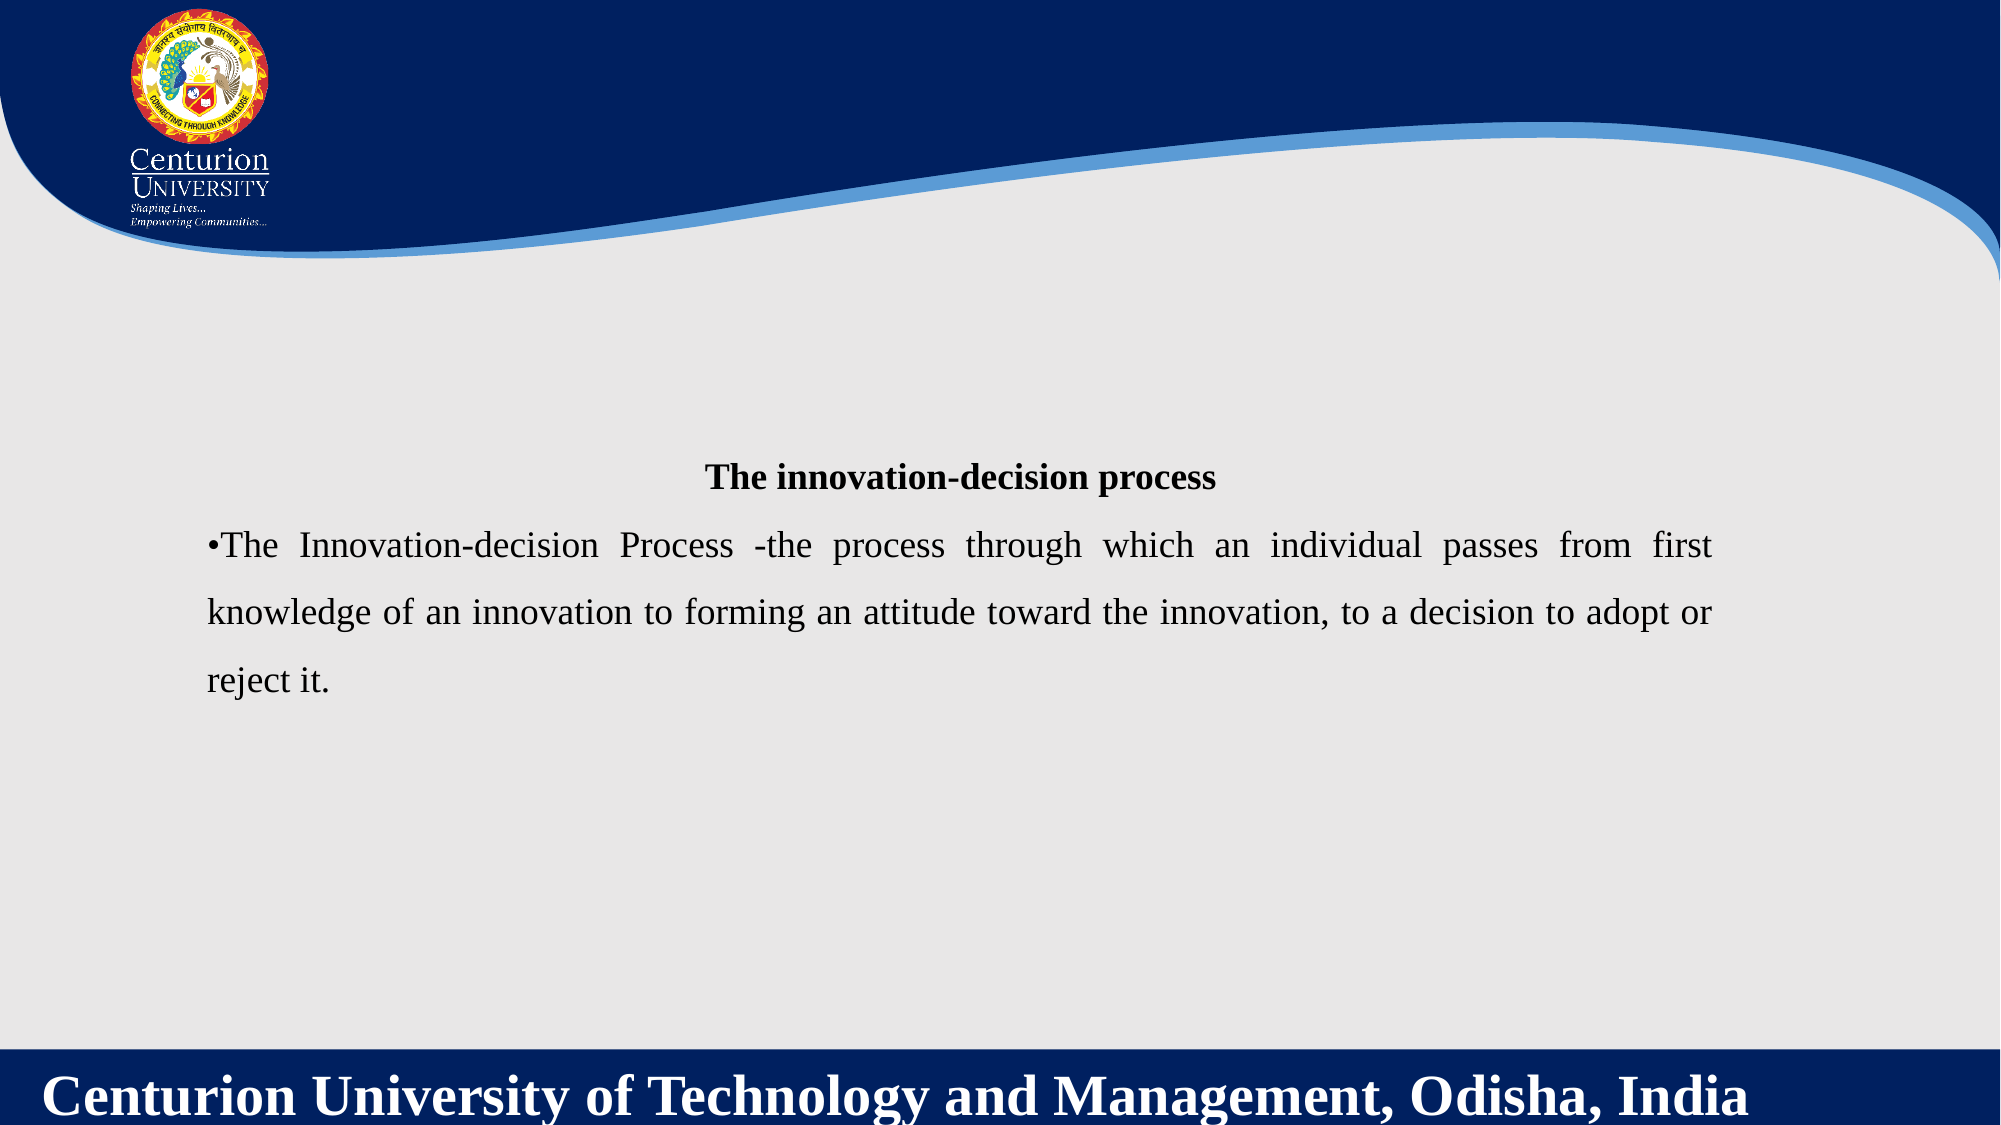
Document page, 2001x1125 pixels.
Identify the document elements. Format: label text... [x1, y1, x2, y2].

picture [126, 5, 272, 231]
text_box The innovation-decision process •The Innovation-decision Process -the process through which an individual passes from first knowledge of an innovation to forming an attitude toward the innovation, to a decision to adopt or reject it. [192, 422, 1729, 708]
